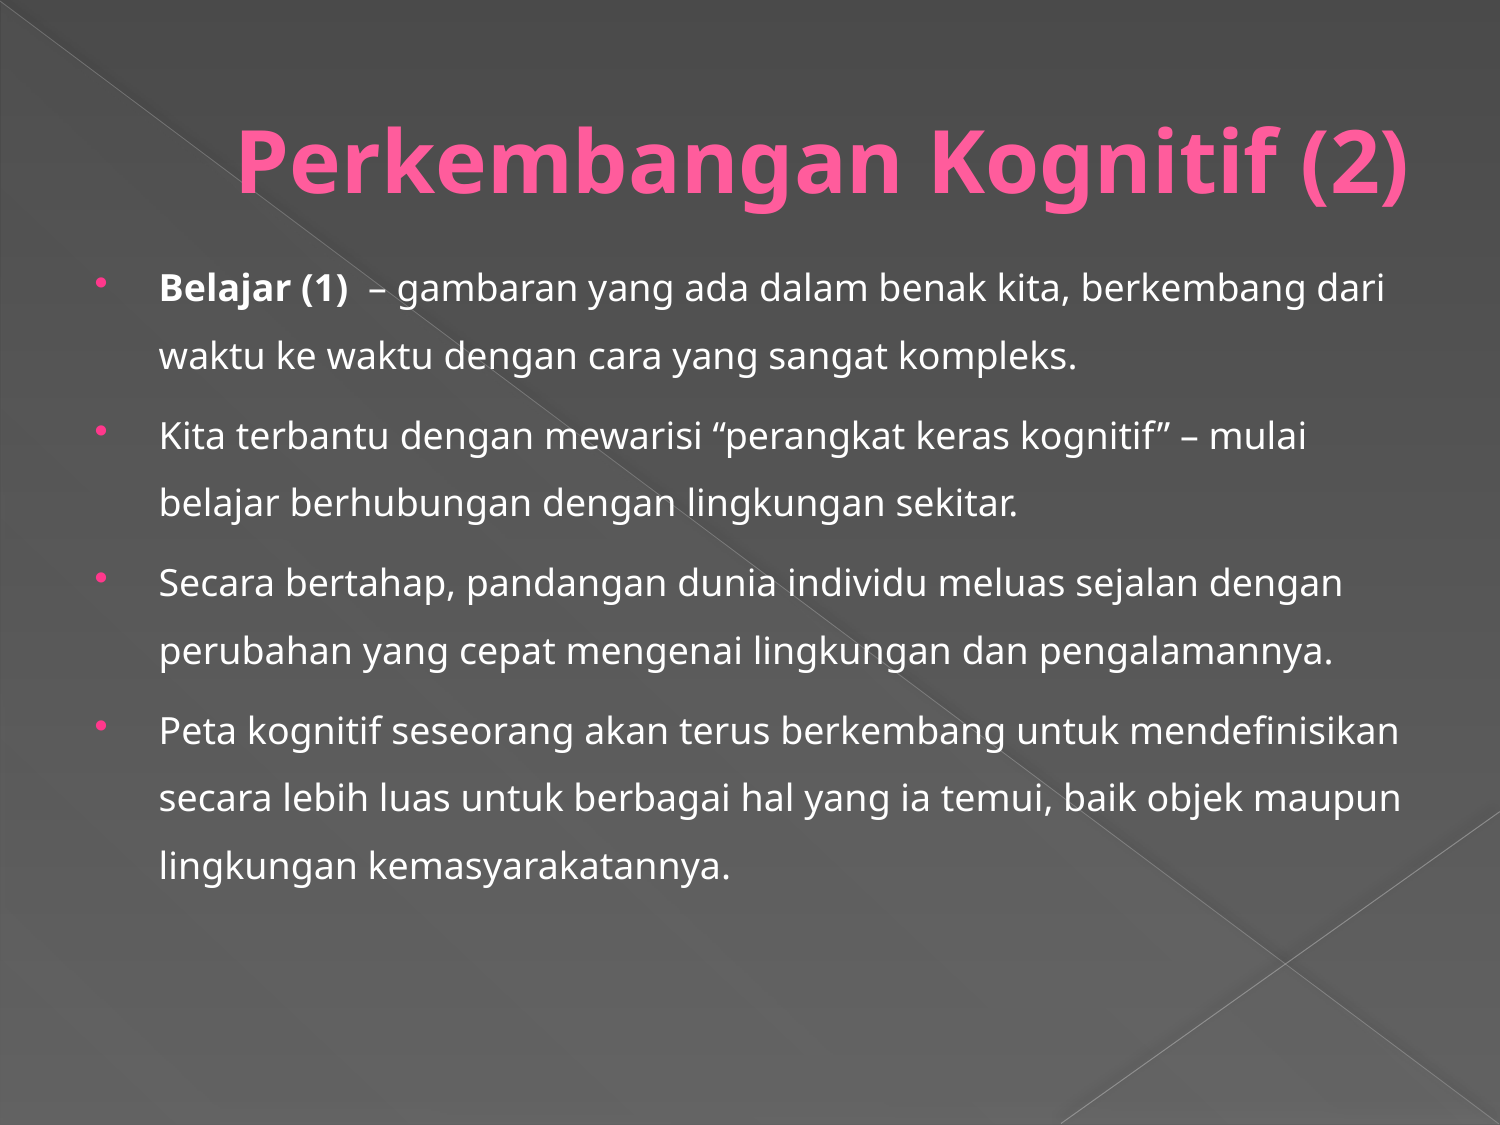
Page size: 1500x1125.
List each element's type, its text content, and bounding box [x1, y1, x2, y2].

title Perkembangan Kognitif (2) [75, 43, 1425, 274]
list Belajar (1) – gambaran yang ada dalam benak kita, berkembang dari waktu ke waktu dengan cara yang sangat kompleks. Kita terbantu dengan mewarisi “perangkat keras kognitif” – mulai belajar berhubungan dengan lingkungan sekitar. Secara bertahap, pandangan dunia individu meluas sejalan dengan perubahan yang cepat mengenai lingkungan dan pengalamannya. Peta kognitif seseorang akan terus berkembang untuk mendefinisikan secara lebih luas untuk berbagai hal yang ia temui, baik objek maupun lingkungan kemasyarakatannya. [70, 234, 1421, 1102]
